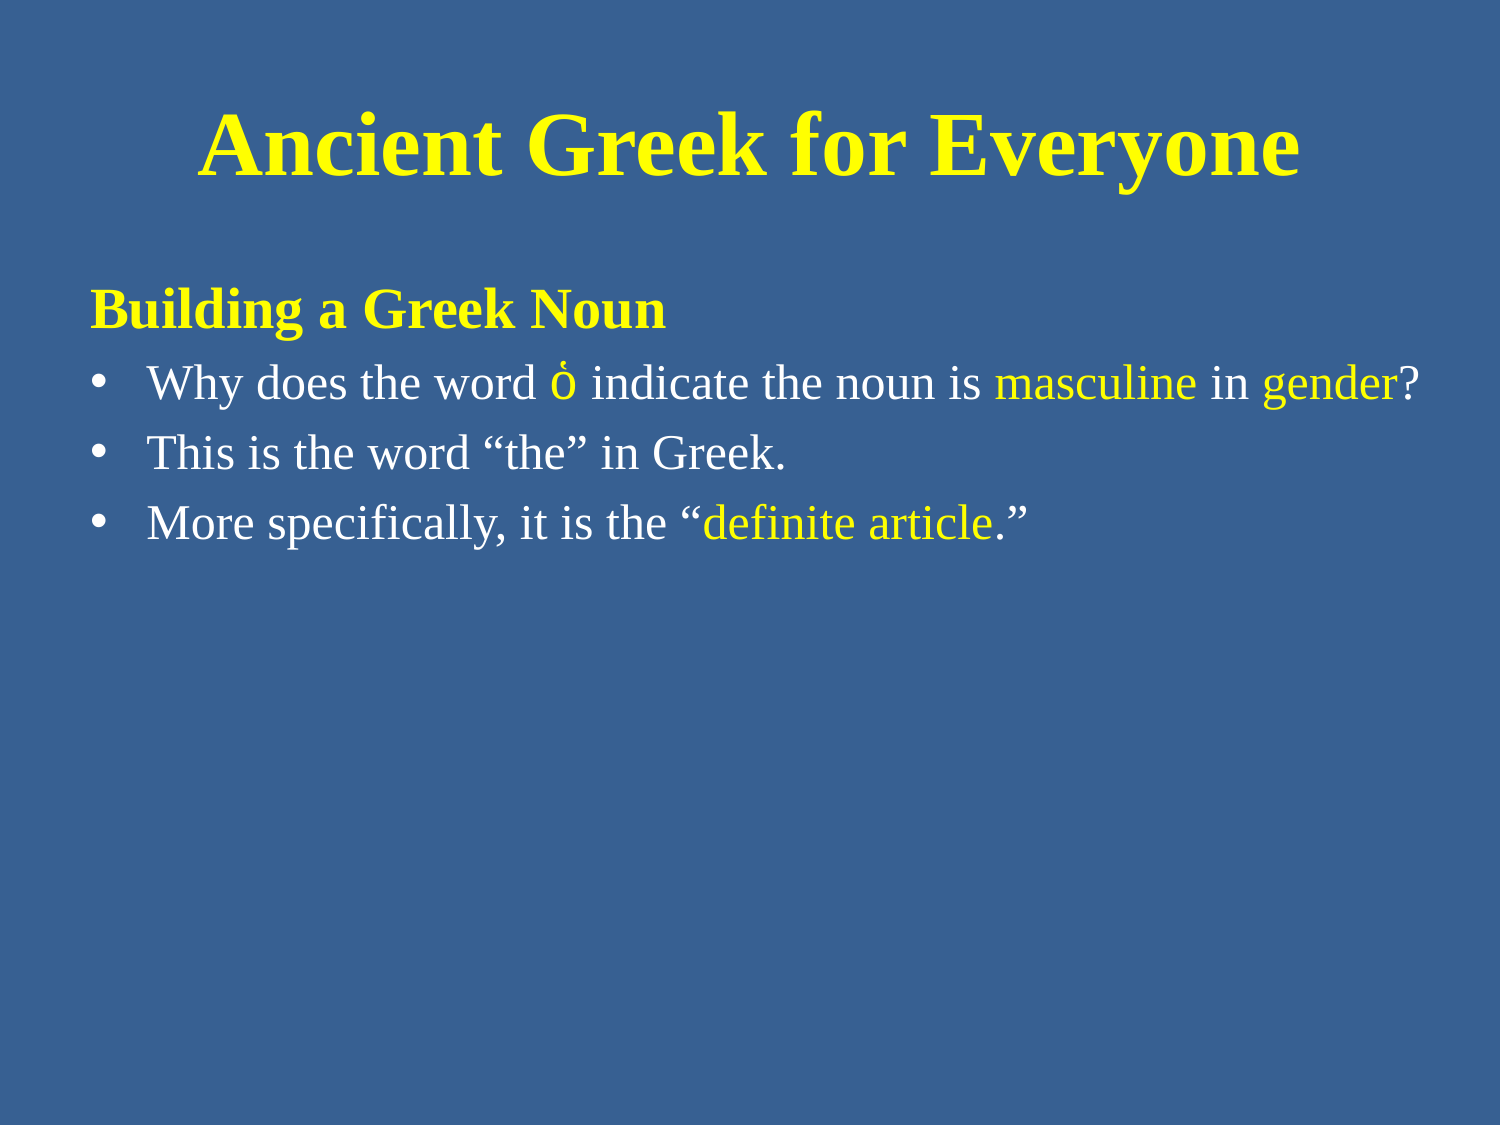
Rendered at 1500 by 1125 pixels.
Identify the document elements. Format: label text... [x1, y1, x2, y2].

list Building a Greek Noun Why does the word ὁ indicate the noun is masculine in gender? This is the word “the” in Greek. More specifically, it is the “definite article.” [75, 262, 1450, 1063]
title Ancient Greek for Everyone [75, 45, 1425, 233]
